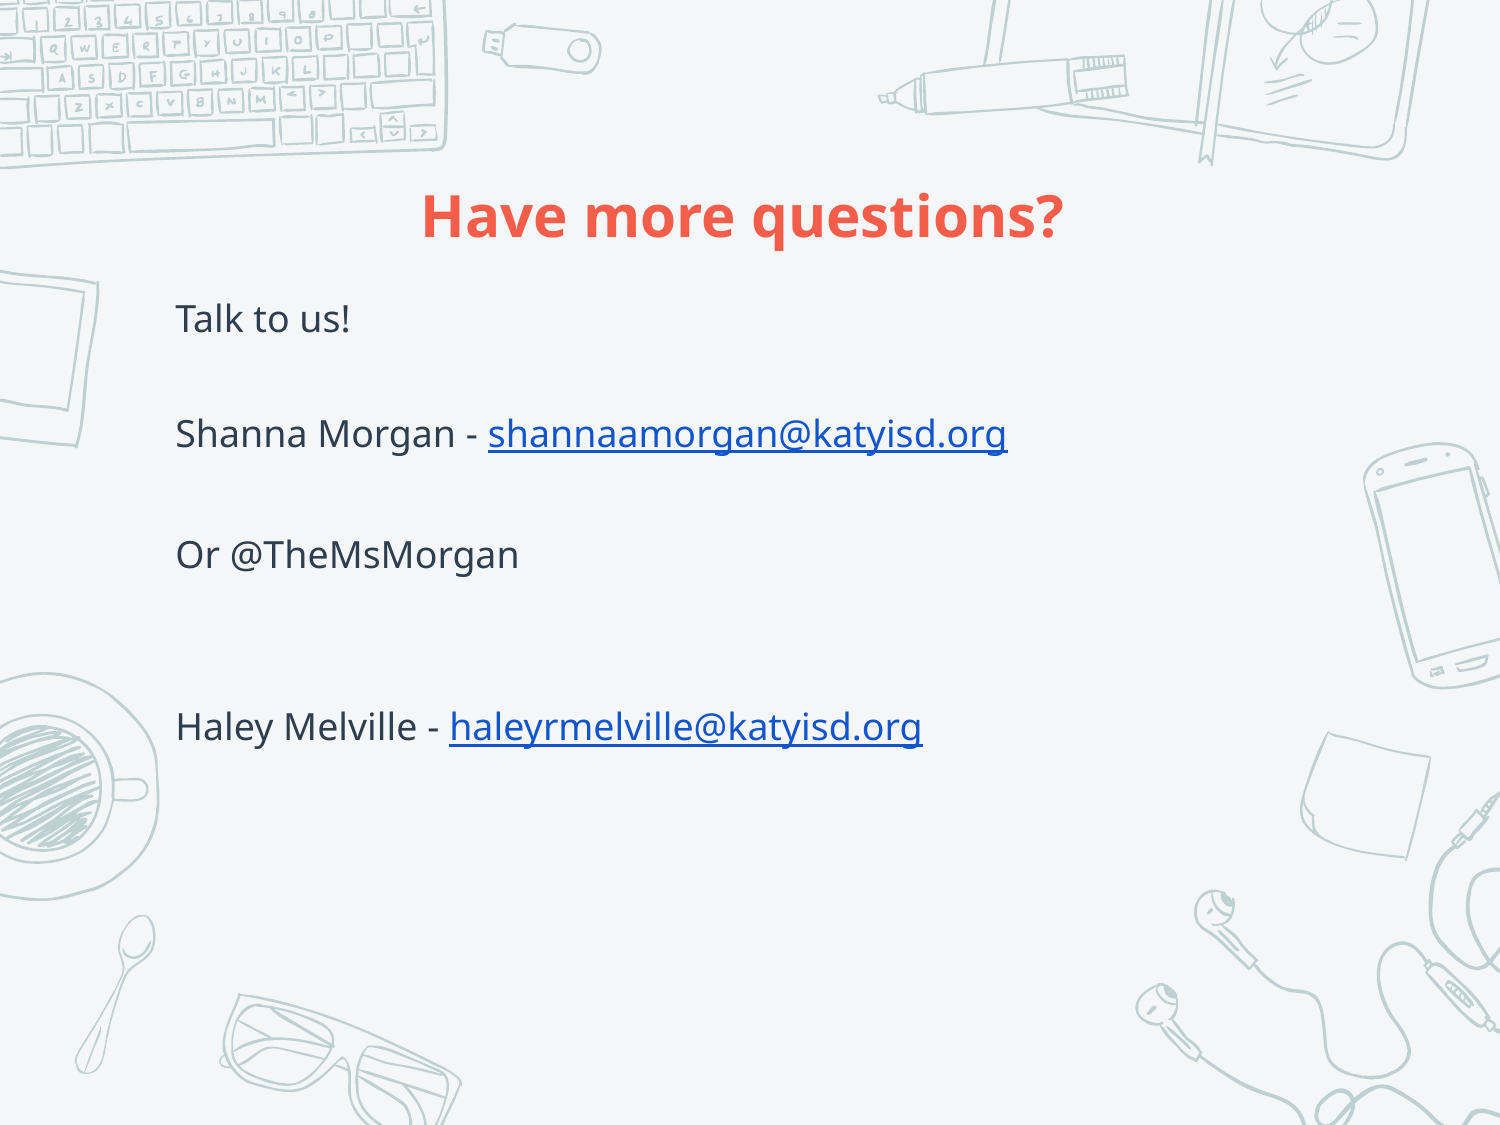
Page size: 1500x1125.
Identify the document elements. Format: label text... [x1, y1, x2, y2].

title Have more questions? [185, 136, 1315, 264]
list Talk to us! Shanna Morgan - shannaamorgan@katyisd.org Or @TheMsMorgan Haley Melville - haleyrmelville@katyisd.org [160, 279, 1426, 1053]
